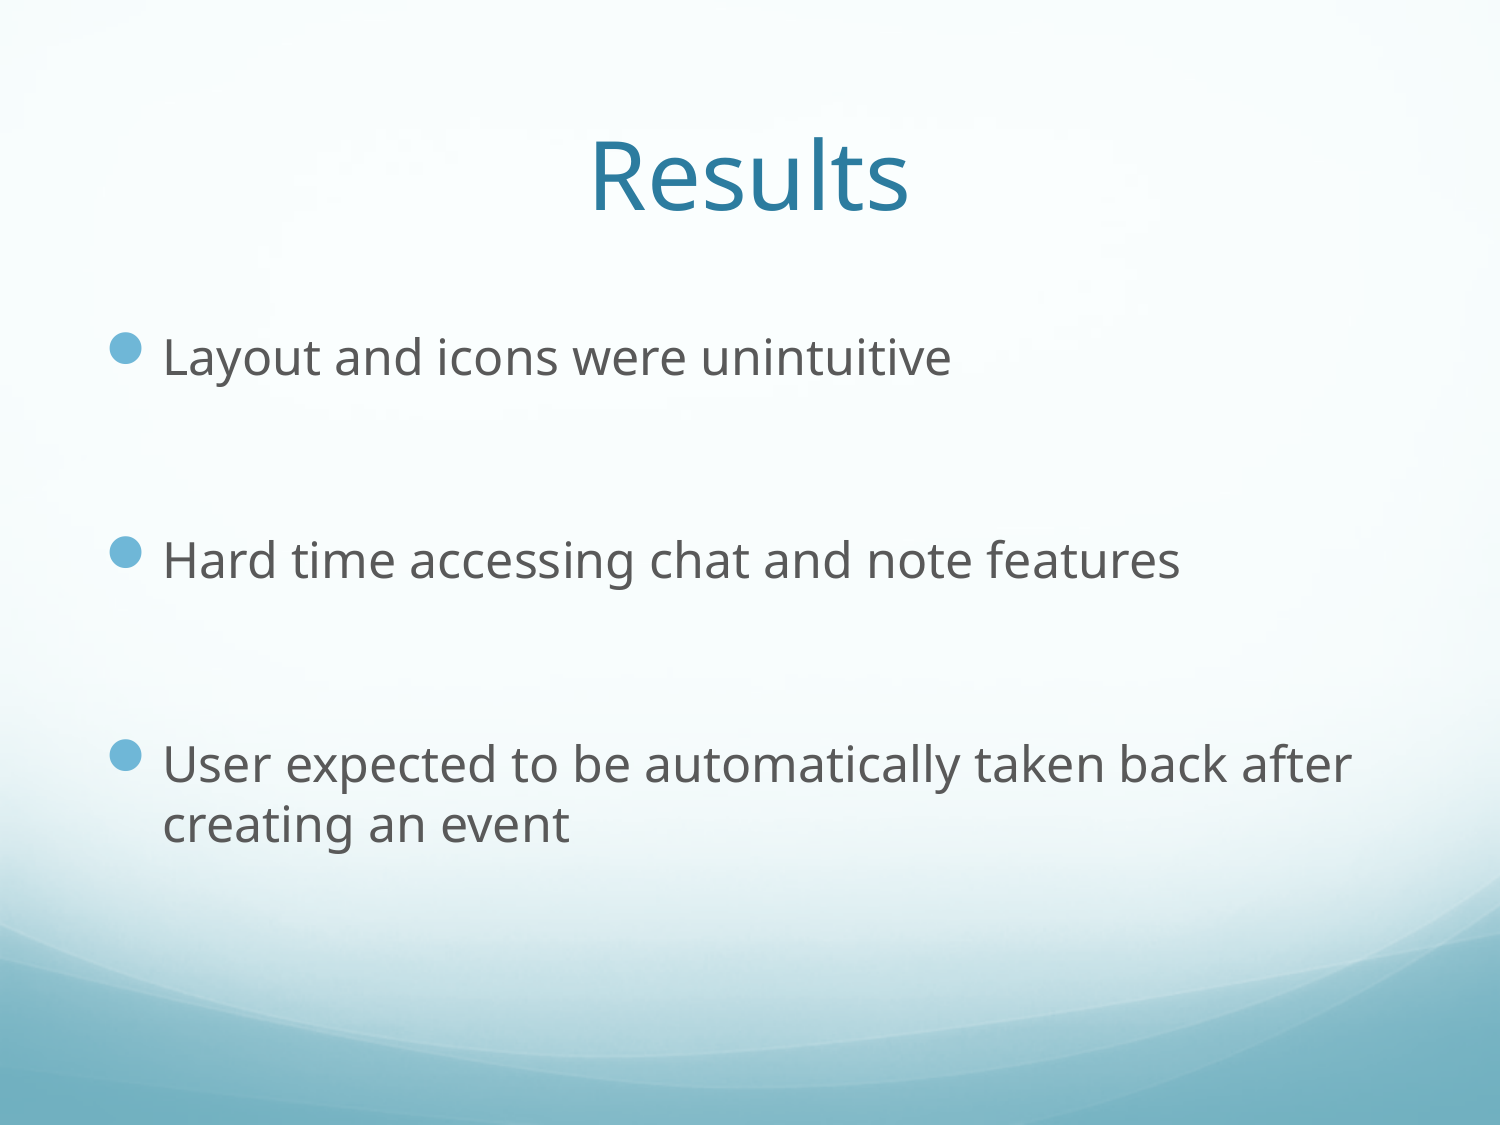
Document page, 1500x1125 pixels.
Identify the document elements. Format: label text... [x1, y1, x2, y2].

title Results [90, 17, 1410, 237]
list Layout and icons were unintuitive Hard time accessing chat and note features User expected to be automatically taken back after creating an event [90, 318, 1410, 1031]
